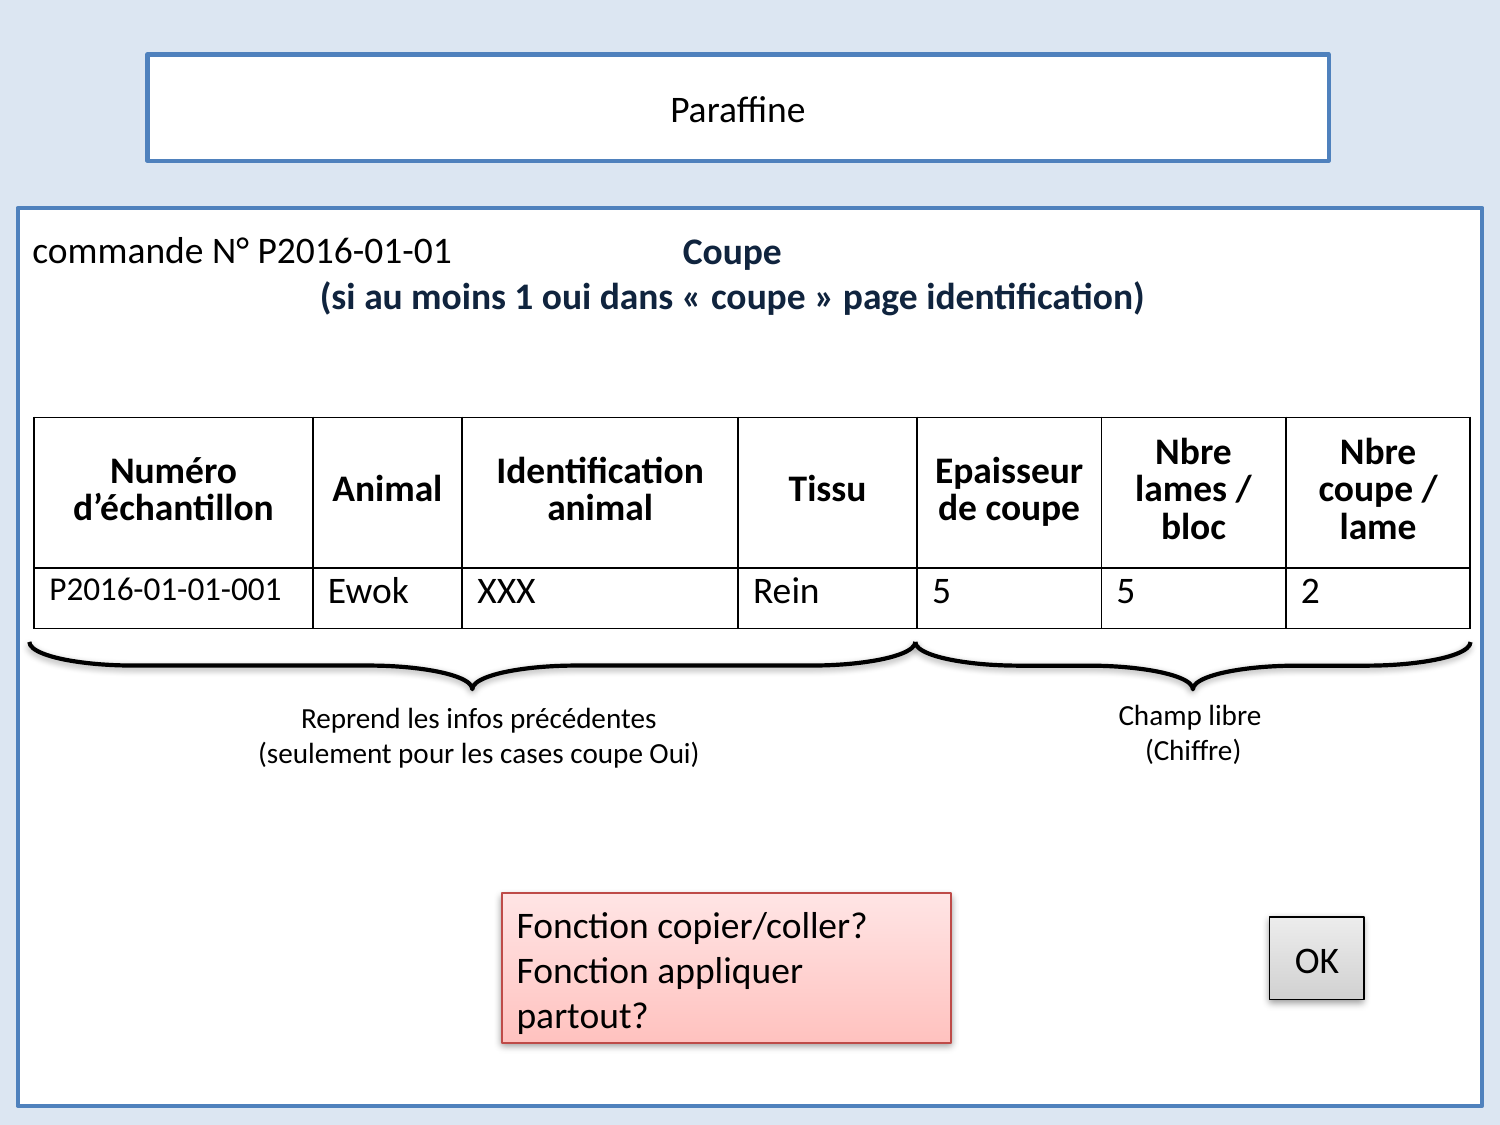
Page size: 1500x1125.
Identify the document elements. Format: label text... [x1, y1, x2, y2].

table_header Epaisseur de coupe [918, 418, 1101, 567]
table_cell 2 [1287, 569, 1469, 628]
text_box OK [1269, 916, 1365, 1000]
text_box Champ libre (Chiffre) [903, 689, 1483, 774]
table_cell Ewok [314, 569, 461, 628]
table_header Nbre lames / bloc [1102, 418, 1285, 567]
text_box commande N° P2016-01-01 [17, 218, 491, 279]
text_box Reprend les infos précédentes (seulement pour les cases coupe Oui) [219, 692, 739, 812]
text_box [27, 641, 918, 692]
table_header Tissu [739, 418, 916, 567]
table_cell P2016-01-01-001 [35, 569, 312, 628]
text_box Fonction copier/coller? Fonction appliquer partout? [501, 892, 952, 1044]
table_header Animal [314, 418, 461, 567]
text_box Coupe (si au moins 1 oui dans « coupe » page identification) [64, 219, 1400, 325]
table_cell Rein [739, 569, 916, 628]
table_header Numéro d’échantillon [35, 418, 312, 567]
text_box [919, 641, 1473, 692]
table_header Identification animal [463, 418, 737, 567]
table_header Nbre coupe / lame [1287, 418, 1469, 567]
table_cell XXX [463, 569, 737, 628]
text_box Paraffine [145, 52, 1331, 163]
text_box [16, 206, 1484, 1108]
table_cell 5 [918, 569, 1101, 628]
table_cell 5 [1102, 569, 1285, 628]
